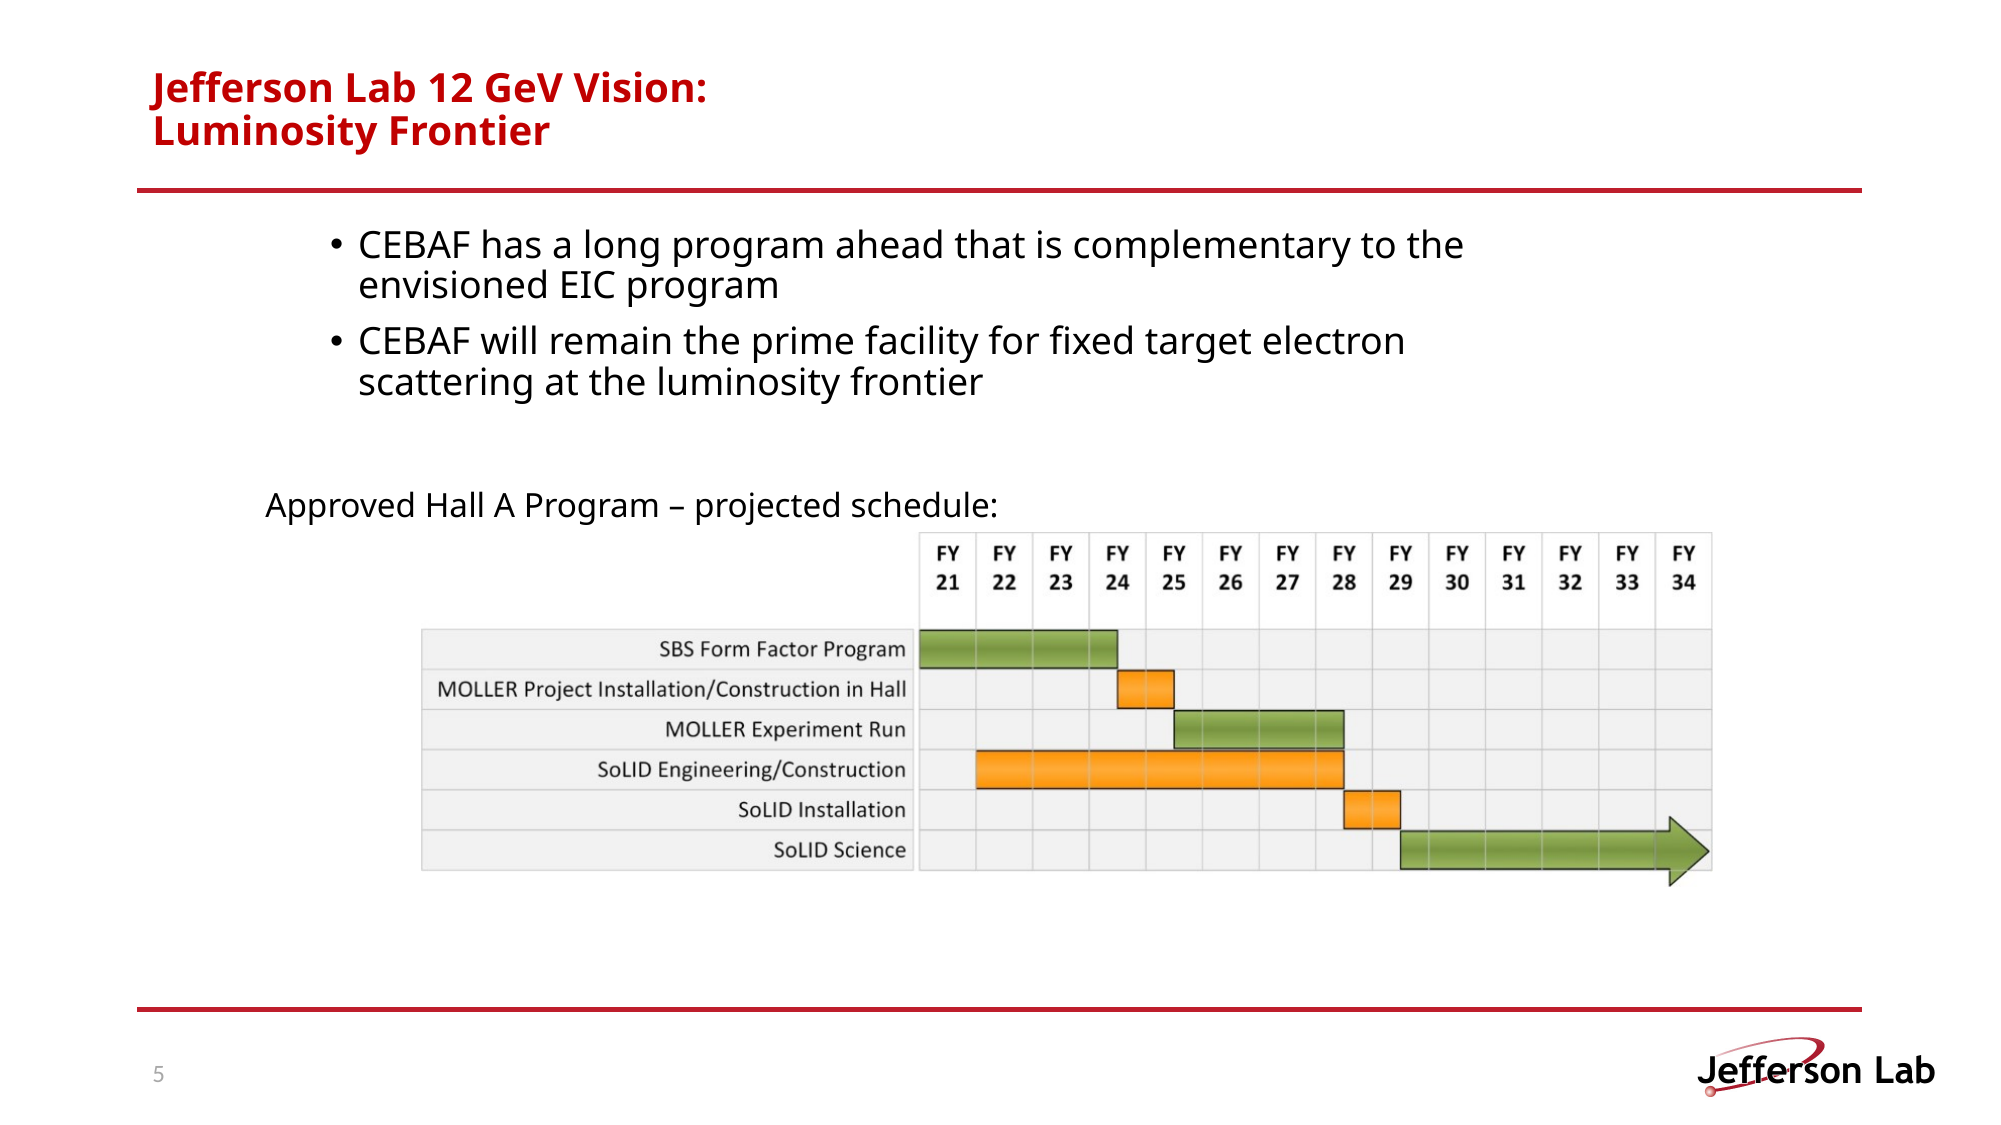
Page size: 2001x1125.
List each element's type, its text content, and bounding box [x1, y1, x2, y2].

text_box CEBAF has a long program ahead that is complementary to the envisioned EIC program CEBAF will remain the prime facility for fixed target electron scattering at the luminosity frontier [321, 221, 1487, 340]
slide_number 5 [137, 1042, 588, 1103]
title Jefferson Lab 12 GeV Vision: Luminosity Frontier [137, 59, 1863, 163]
picture [0, 0, 2001, 1125]
text_box Approved Hall A Program – projected schedule: [250, 477, 1015, 532]
